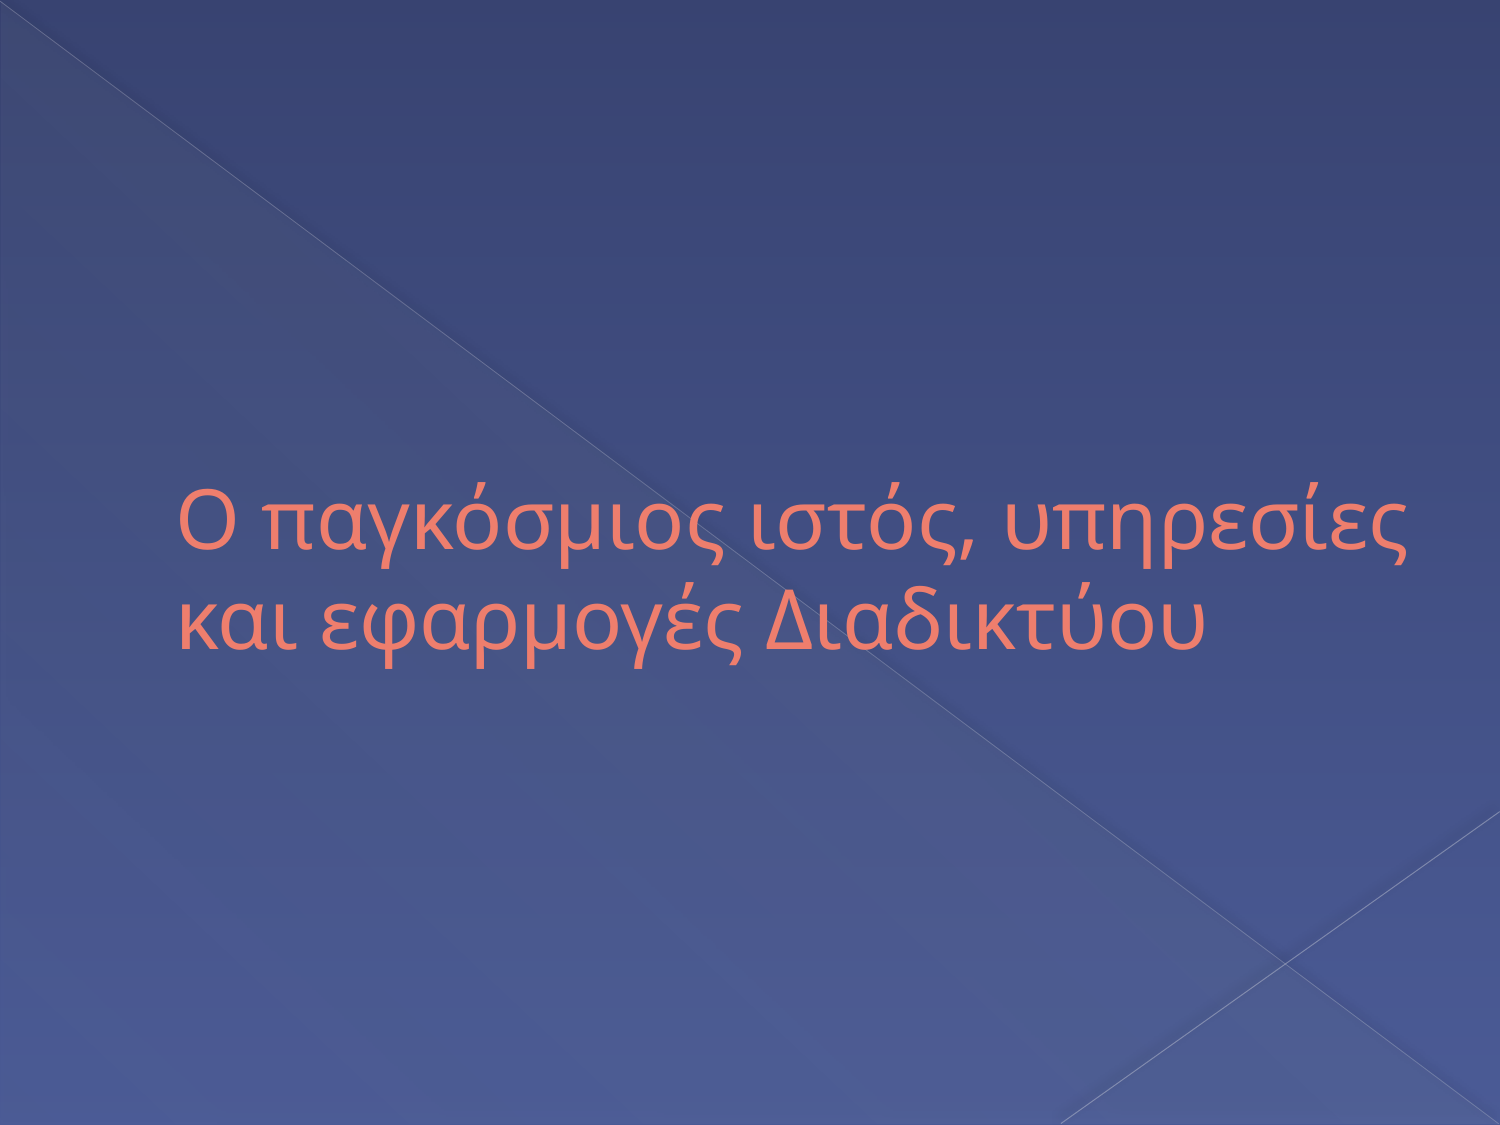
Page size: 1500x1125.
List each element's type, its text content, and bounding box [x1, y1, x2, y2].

title Ο παγκόσμιος ιστός, υπηρεσίες και εφαρμογές Διαδικτύου [76, 451, 1427, 681]
